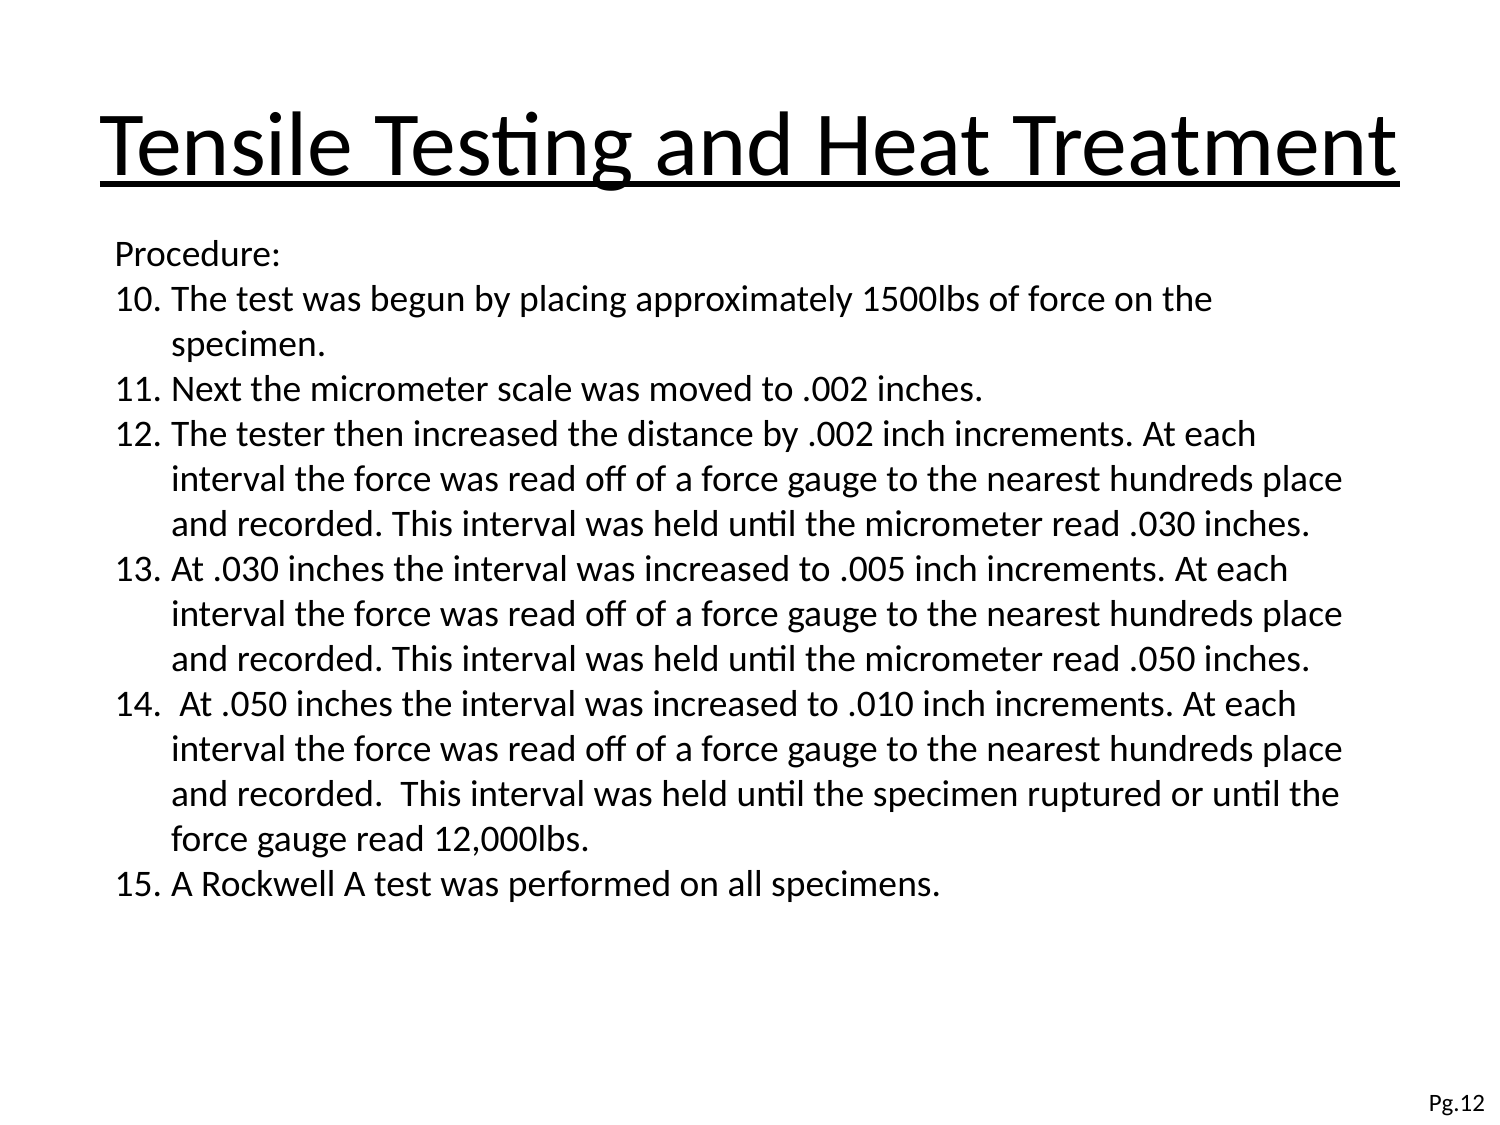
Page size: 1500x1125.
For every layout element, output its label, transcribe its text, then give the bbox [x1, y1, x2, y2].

text_box Pg.12 [1362, 1079, 1500, 1125]
text_box Procedure: The test was begun by placing approximately 1500lbs of force on the specimen. Next the micrometer scale was moved to .002 inches. The tester then increased the distance by .002 inch increments. At each interval the force was read off of a force gauge to the nearest hundreds place and recorded. This interval was held until the micrometer read .030 inches. At .030 inches the interval was increased to .005 inch increments. At each interval the force was read off of a force gauge to the nearest hundreds place and recorded. This interval was held until the micrometer read .050 inches. At .050 inches the interval was increased to .010 inch increments. At each interval the force was read off of a force gauge to the nearest hundreds place and recorded. This interval was held until the specimen ruptured or until the force gauge read 12,000lbs. A Rockwell A test was performed on all specimens. [99, 221, 1375, 1002]
title Tensile Testing and Heat Treatment [75, 45, 1425, 233]
